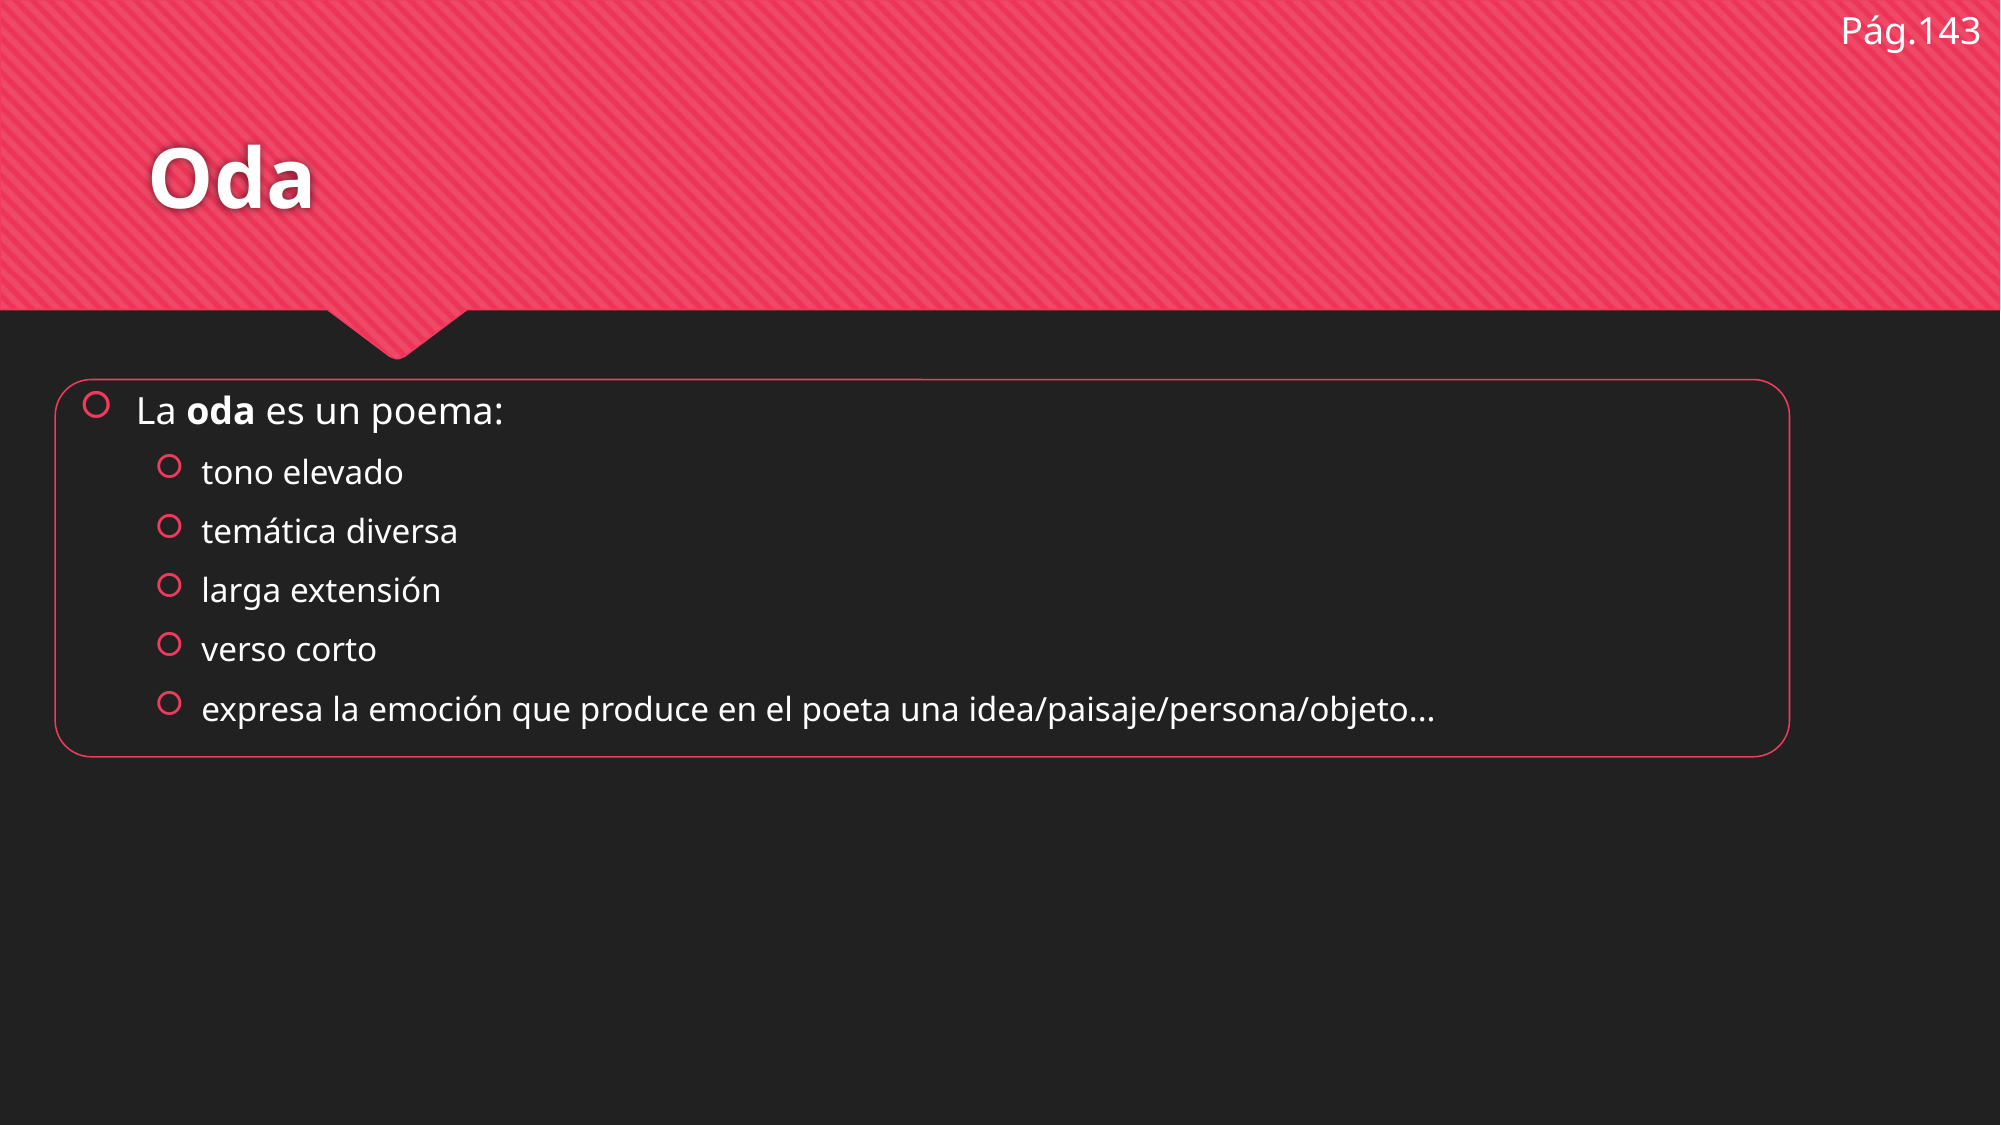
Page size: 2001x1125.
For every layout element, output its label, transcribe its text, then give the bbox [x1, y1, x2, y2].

text_box La oda es un poema: tono elevado temática diversa larga extensión verso corto expresa la emoción que produce en el poeta una idea/paisaje/persona/objeto... [64, 379, 1797, 1052]
title Oda [132, 73, 1868, 233]
text_box Pág.143 [1825, 0, 1997, 60]
text_box [55, 379, 1790, 757]
